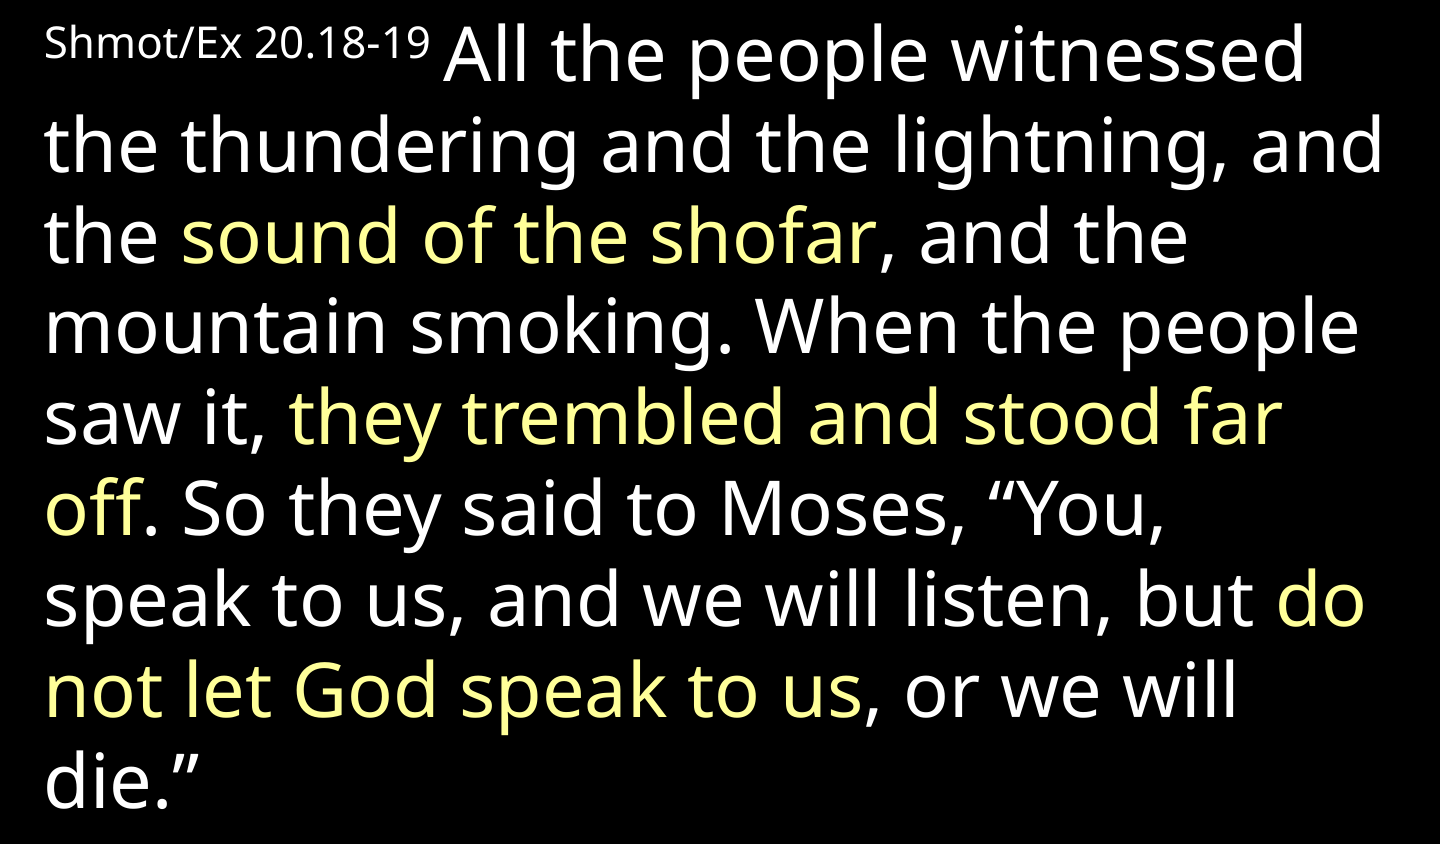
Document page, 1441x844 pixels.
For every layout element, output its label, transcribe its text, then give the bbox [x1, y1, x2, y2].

subtitle Shmot/Ex 20.18-19 All the people witnessed the thundering and the lightning, and the sound of the shofar, and the mountain smoking. When the people saw it, they trembled and stood far off. So they said to Moses, “You, speak to us, and we will listen, but do not let God speak to us, or we will die.” [32, 0, 1408, 844]
